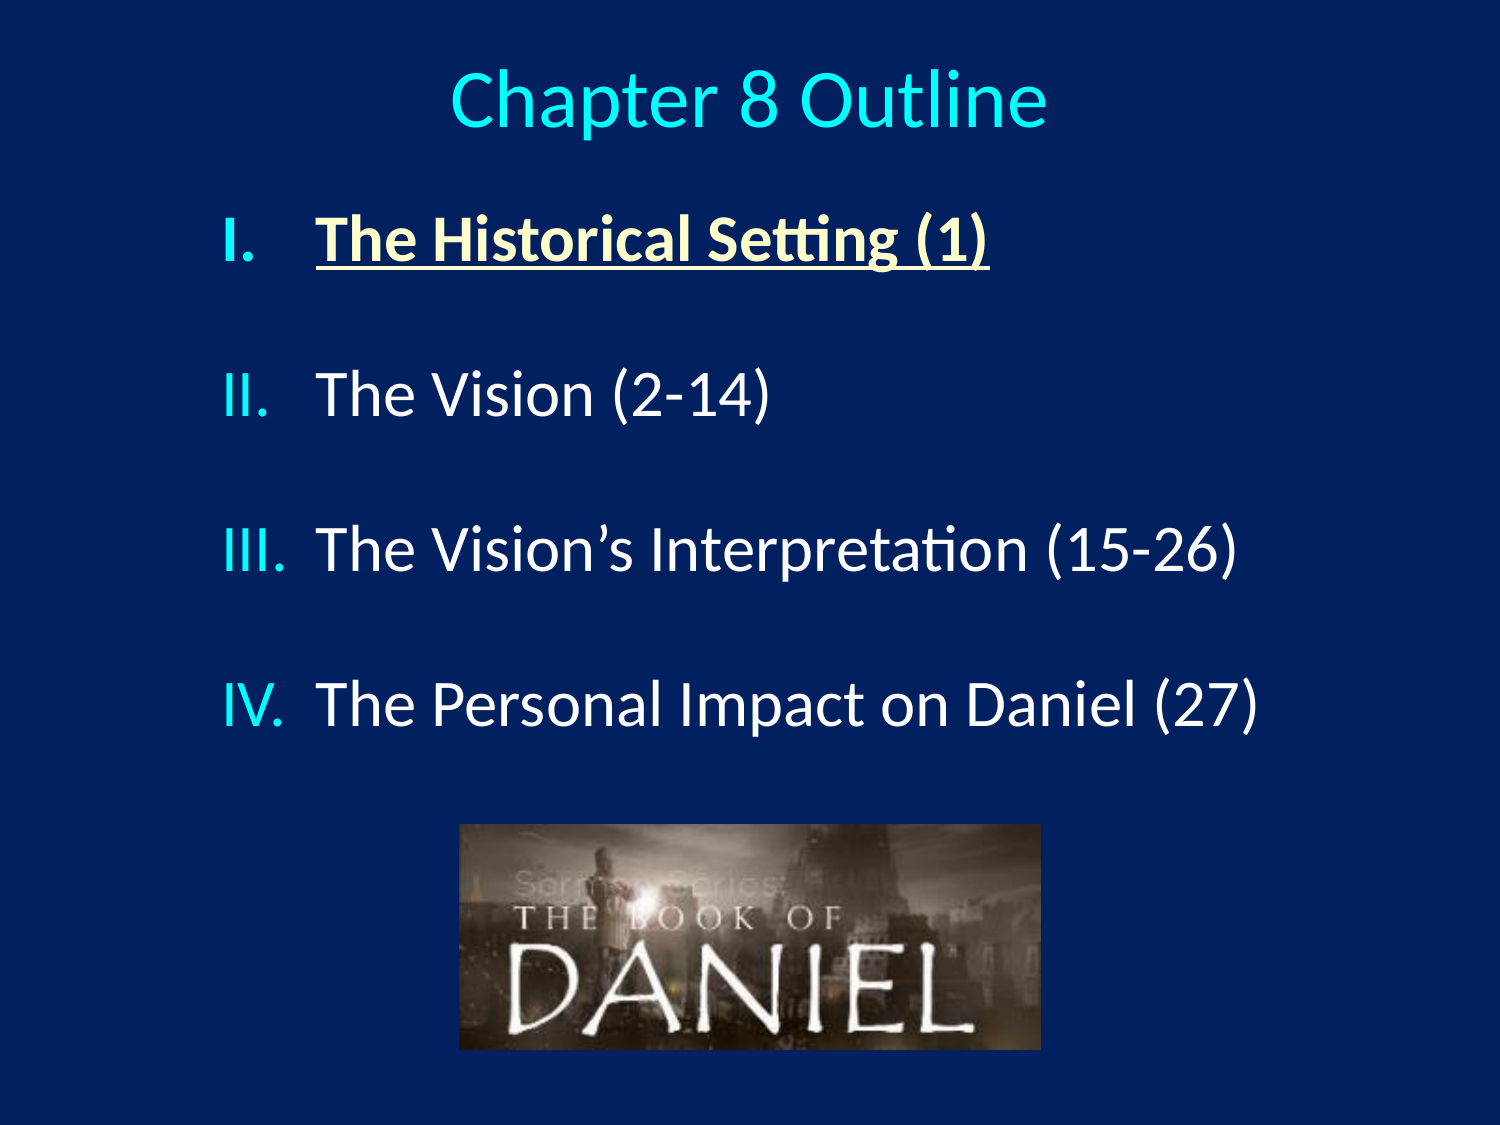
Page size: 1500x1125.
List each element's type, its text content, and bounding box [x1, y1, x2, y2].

picture [458, 824, 1042, 1051]
title Chapter 8 Outline [388, 37, 1112, 151]
list The Historical Setting (1) The Vision (2-14) The Vision’s Interpretation (15-26) The Personal Impact on Daniel (27) [206, 187, 1294, 788]
